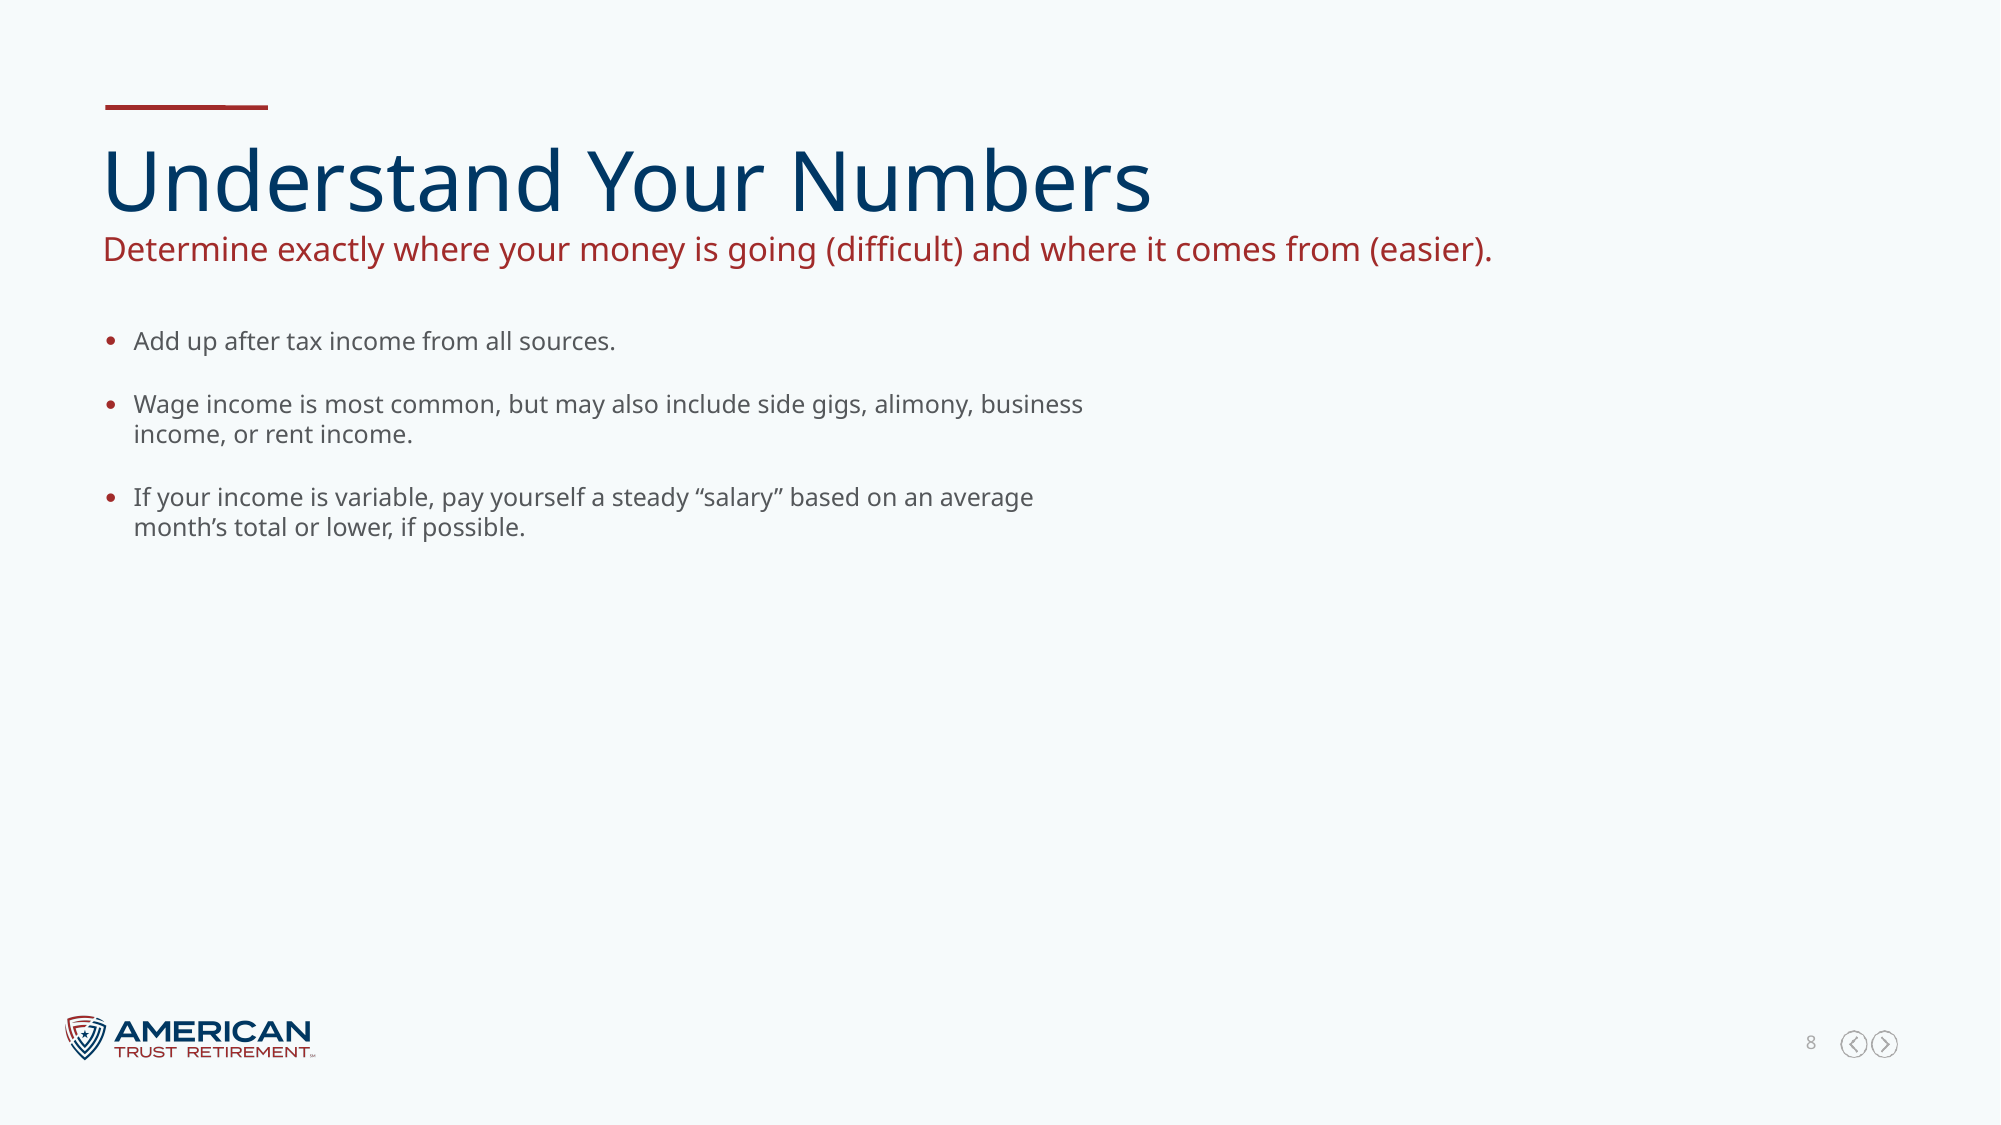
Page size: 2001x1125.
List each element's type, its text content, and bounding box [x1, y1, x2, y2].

picture [1840, 1030, 1898, 1059]
title Understand Your Numbers [101, 127, 1899, 229]
slide_number 8 [1798, 1028, 1835, 1125]
picture [25, 979, 350, 1097]
text_box Add up after tax income from all sources.​ Wage income is most common, but may also include side gigs, alimony, business income, or rent income.​ If your income is variable, pay yourself a steady “salary” based on an average month’s total or lower, if possible. [103, 324, 1130, 543]
text_box Determine exactly where your money is going (difficult) and where it comes from (easier). [102, 228, 1935, 269]
